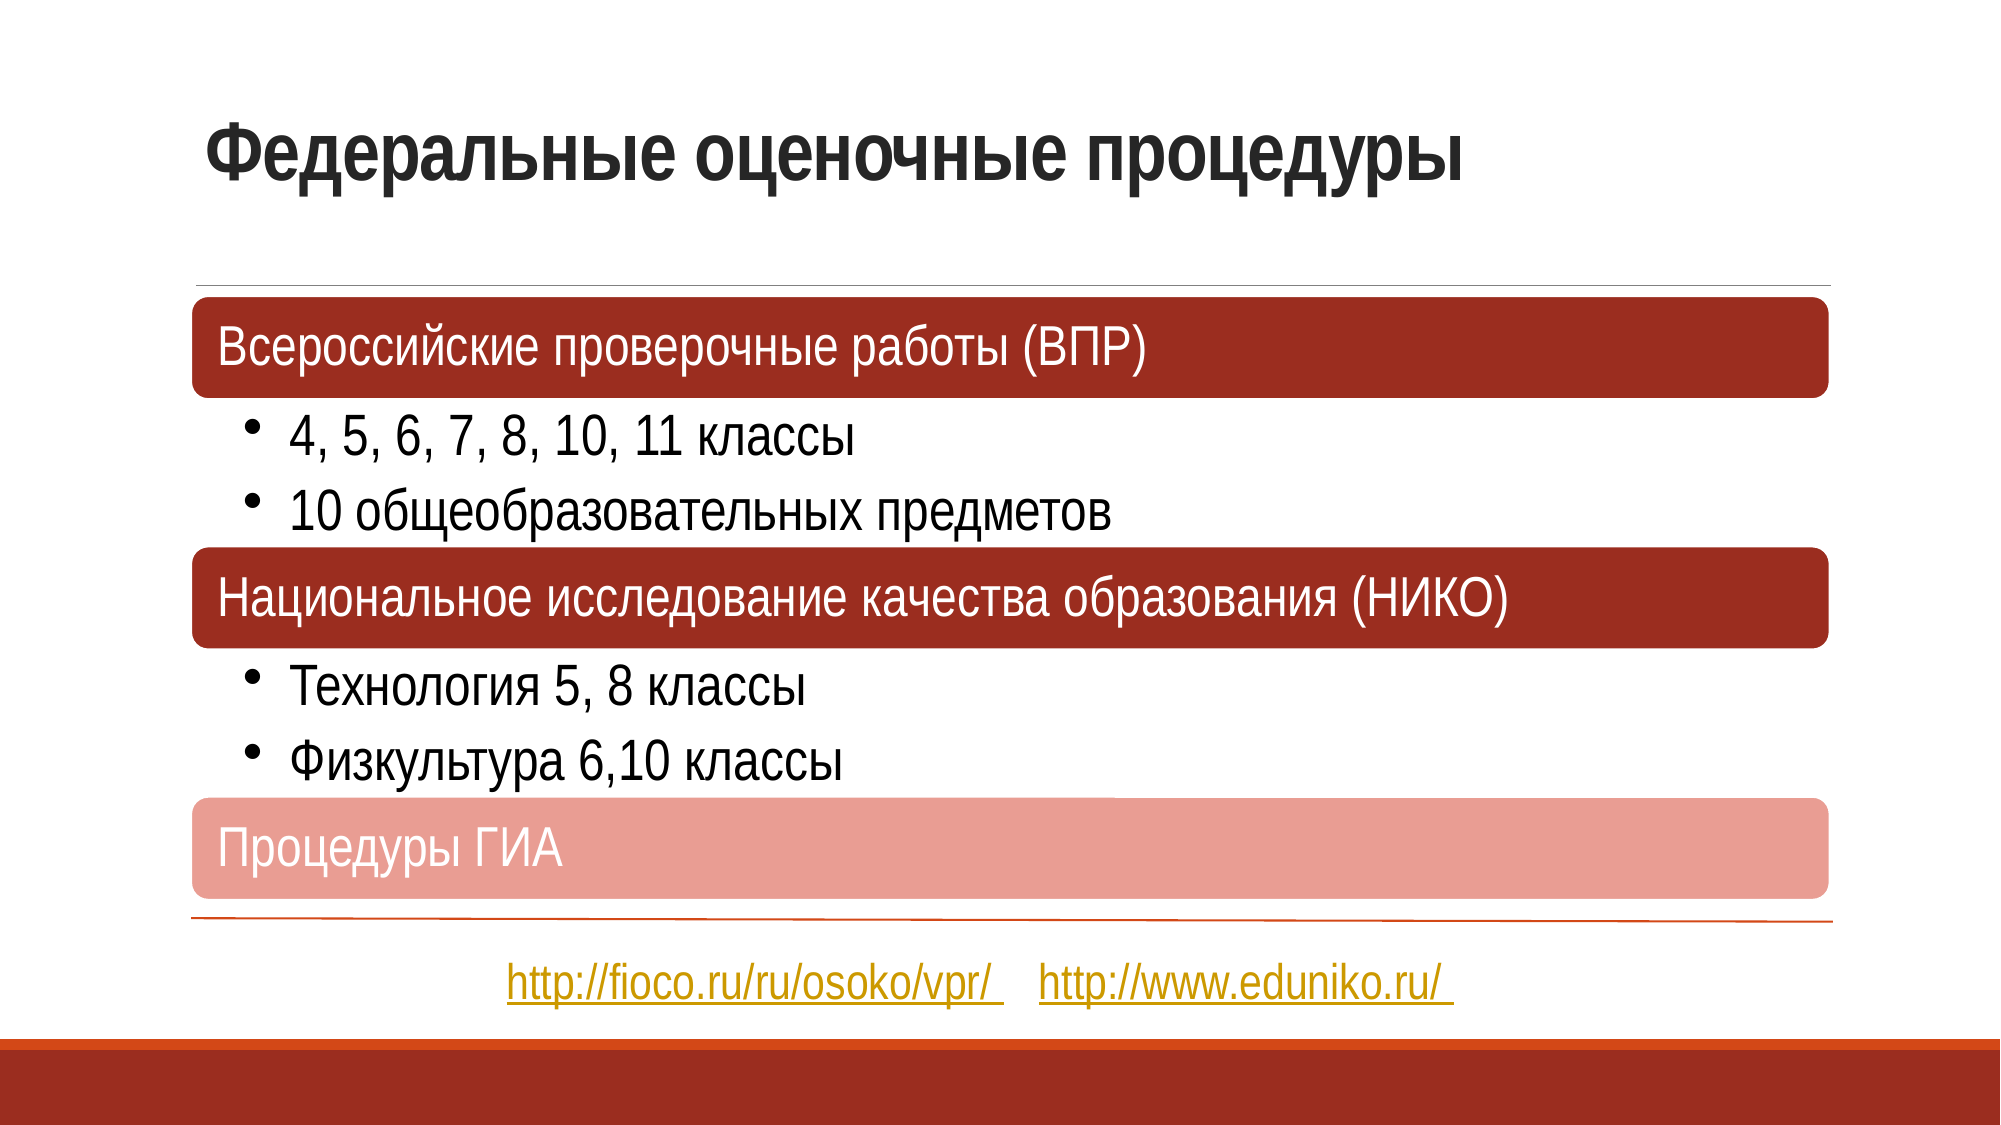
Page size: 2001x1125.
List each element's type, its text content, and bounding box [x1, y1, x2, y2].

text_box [190, 917, 1834, 1064]
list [190, 290, 1831, 906]
title Федеральные оценочные процедуры [190, 47, 1830, 264]
